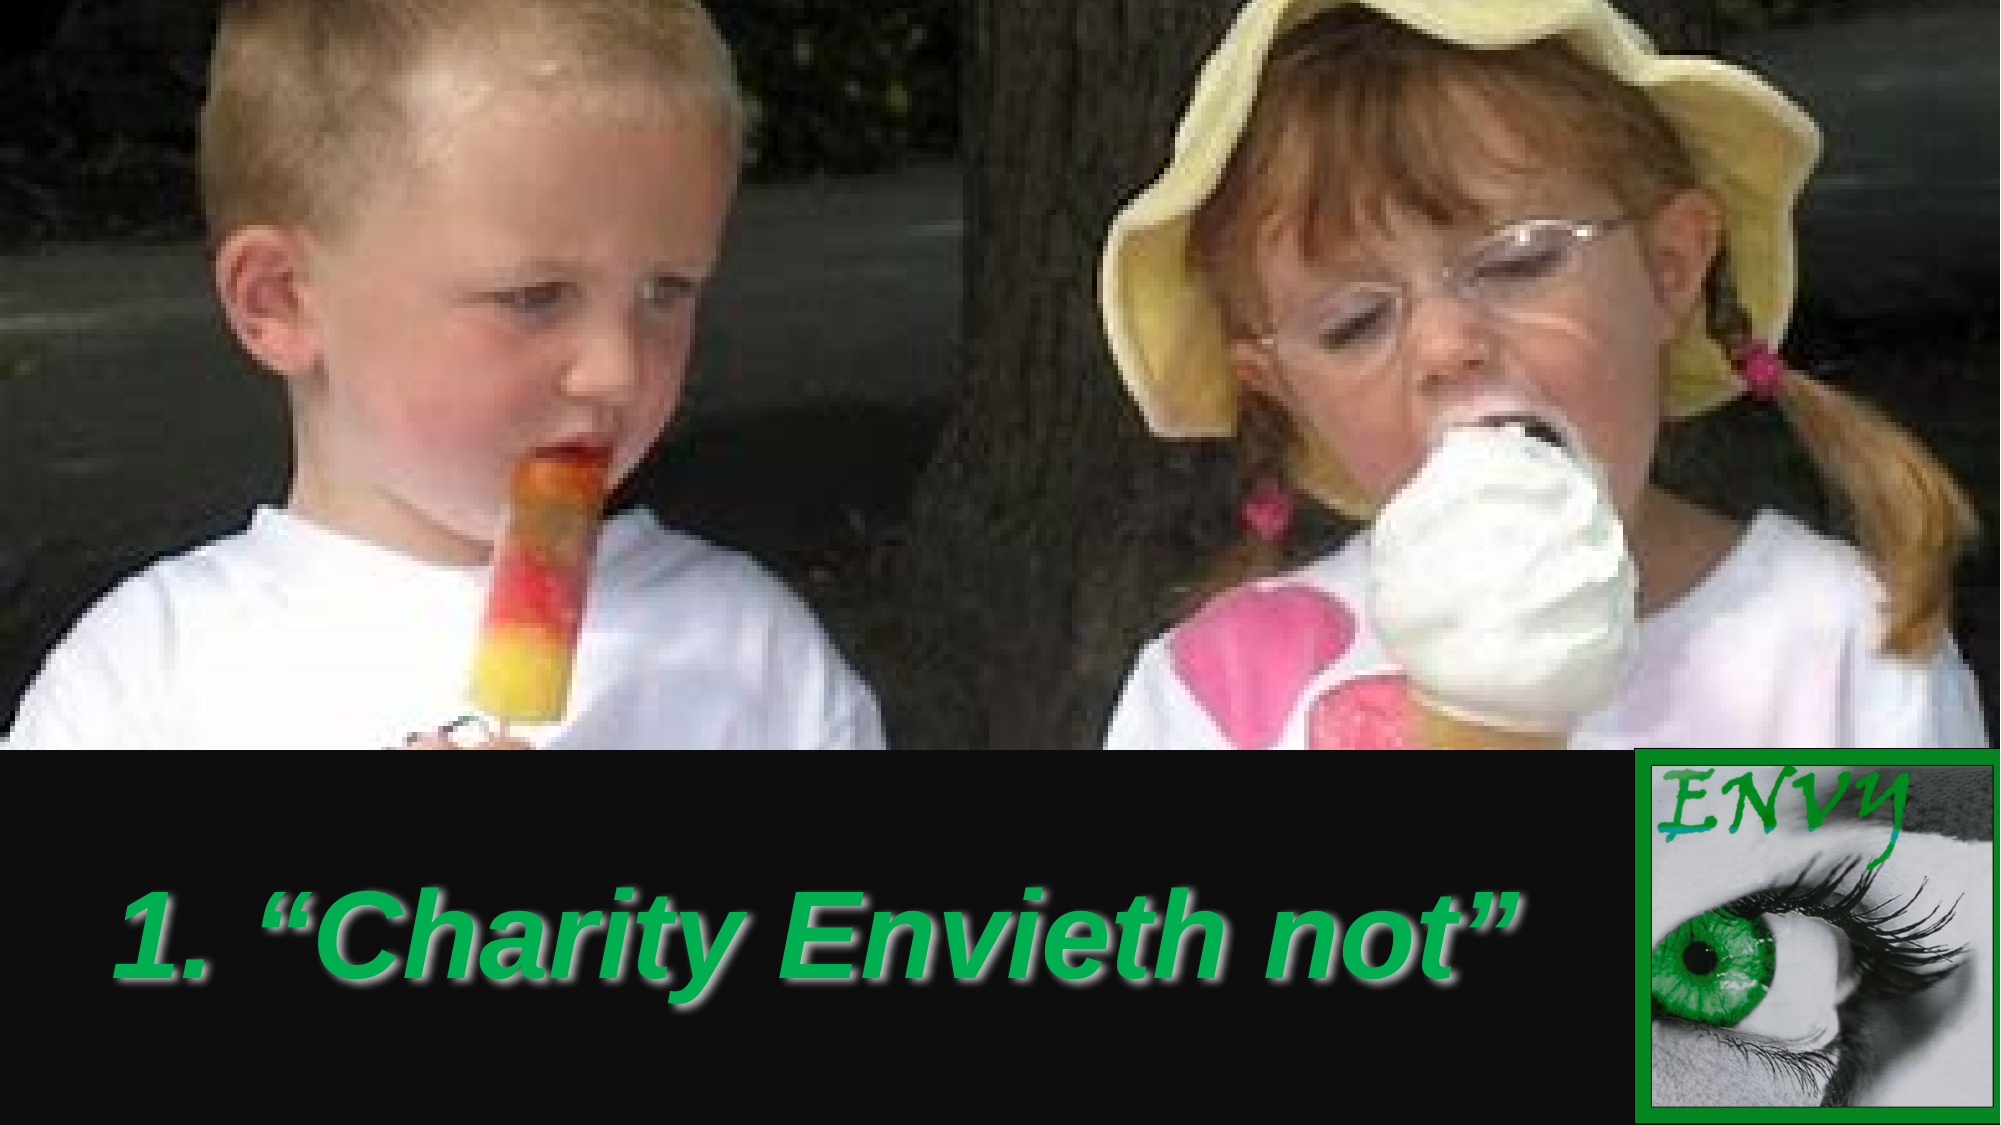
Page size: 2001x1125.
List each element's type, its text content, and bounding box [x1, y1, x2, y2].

title 1. “Charity Envieth not” [0, 761, 1537, 1125]
picture [0, 0, 2000, 1124]
